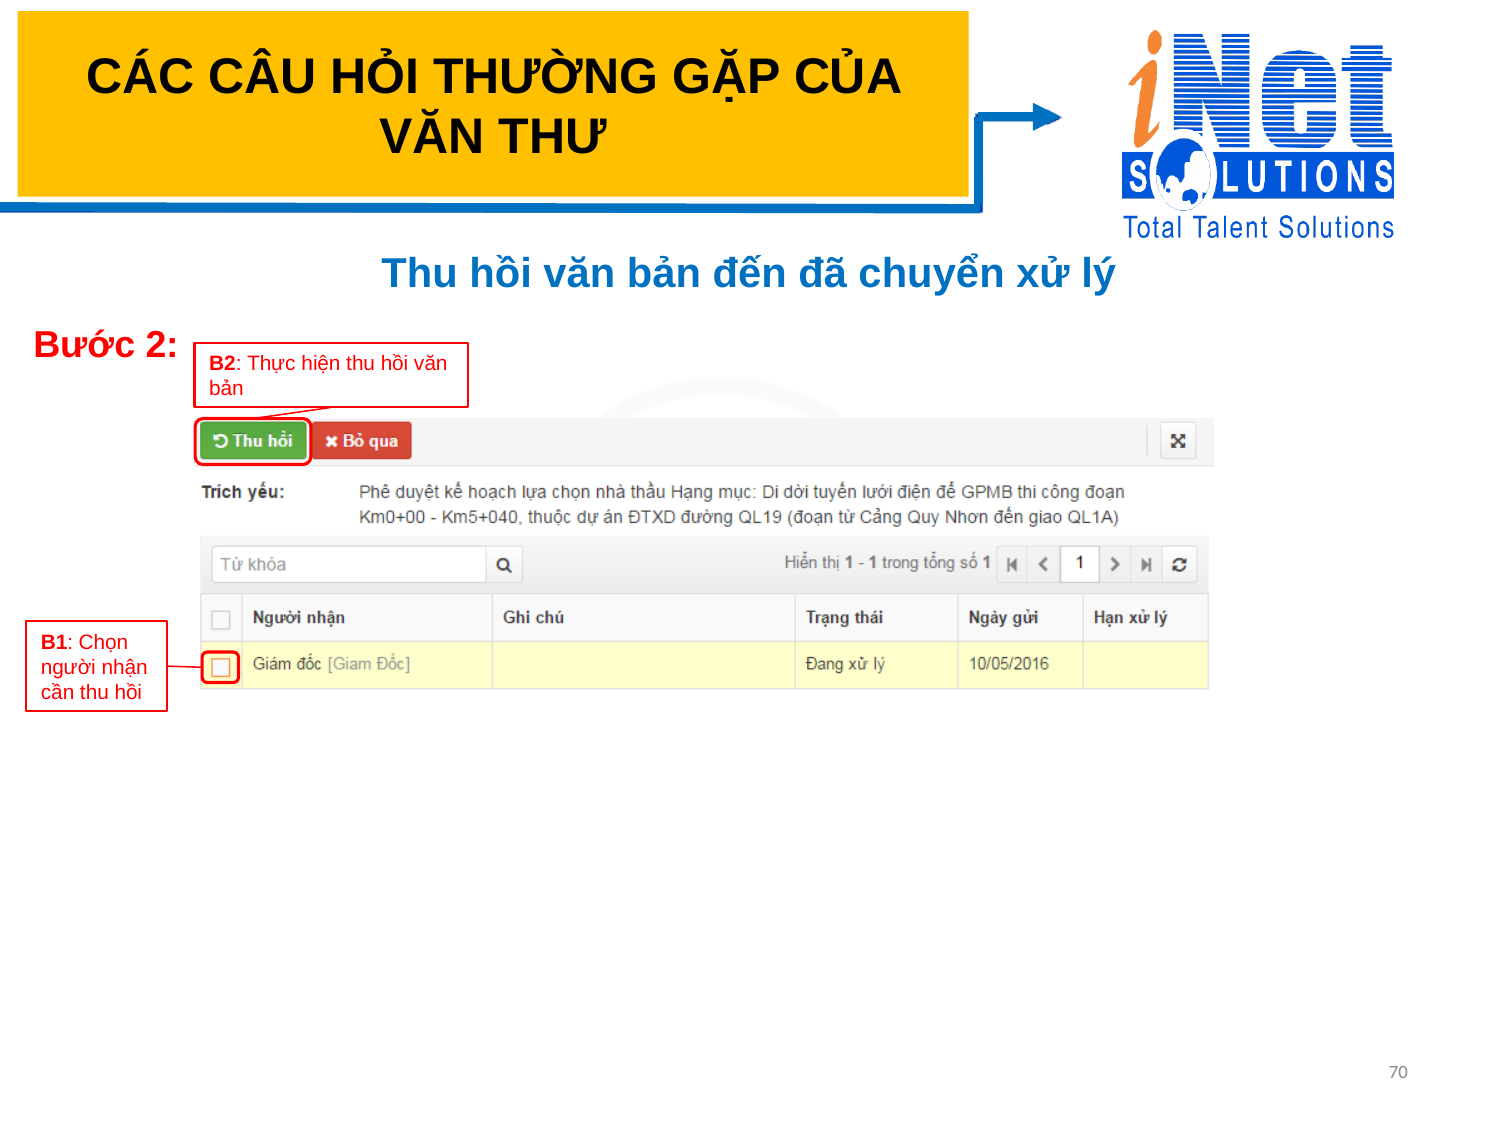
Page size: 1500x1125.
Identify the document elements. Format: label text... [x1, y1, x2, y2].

title CÁC CÂU HỎI THƯỜNG GẶP CỦA VĂN THƯ [17, 11, 969, 197]
text_box B1: Chọn người nhận cần thu hồi [25, 621, 168, 711]
text_box B2: Thực hiện thu hồi văn bản [194, 342, 468, 408]
list Thu hồi văn bản đến đã chuyển xử lý [75, 238, 1423, 304]
text_box Bước 2: [18, 311, 194, 373]
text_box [252, 408, 332, 419]
slide_number 70 [1214, 1042, 1423, 1101]
picture [0, 0, 1500, 1125]
